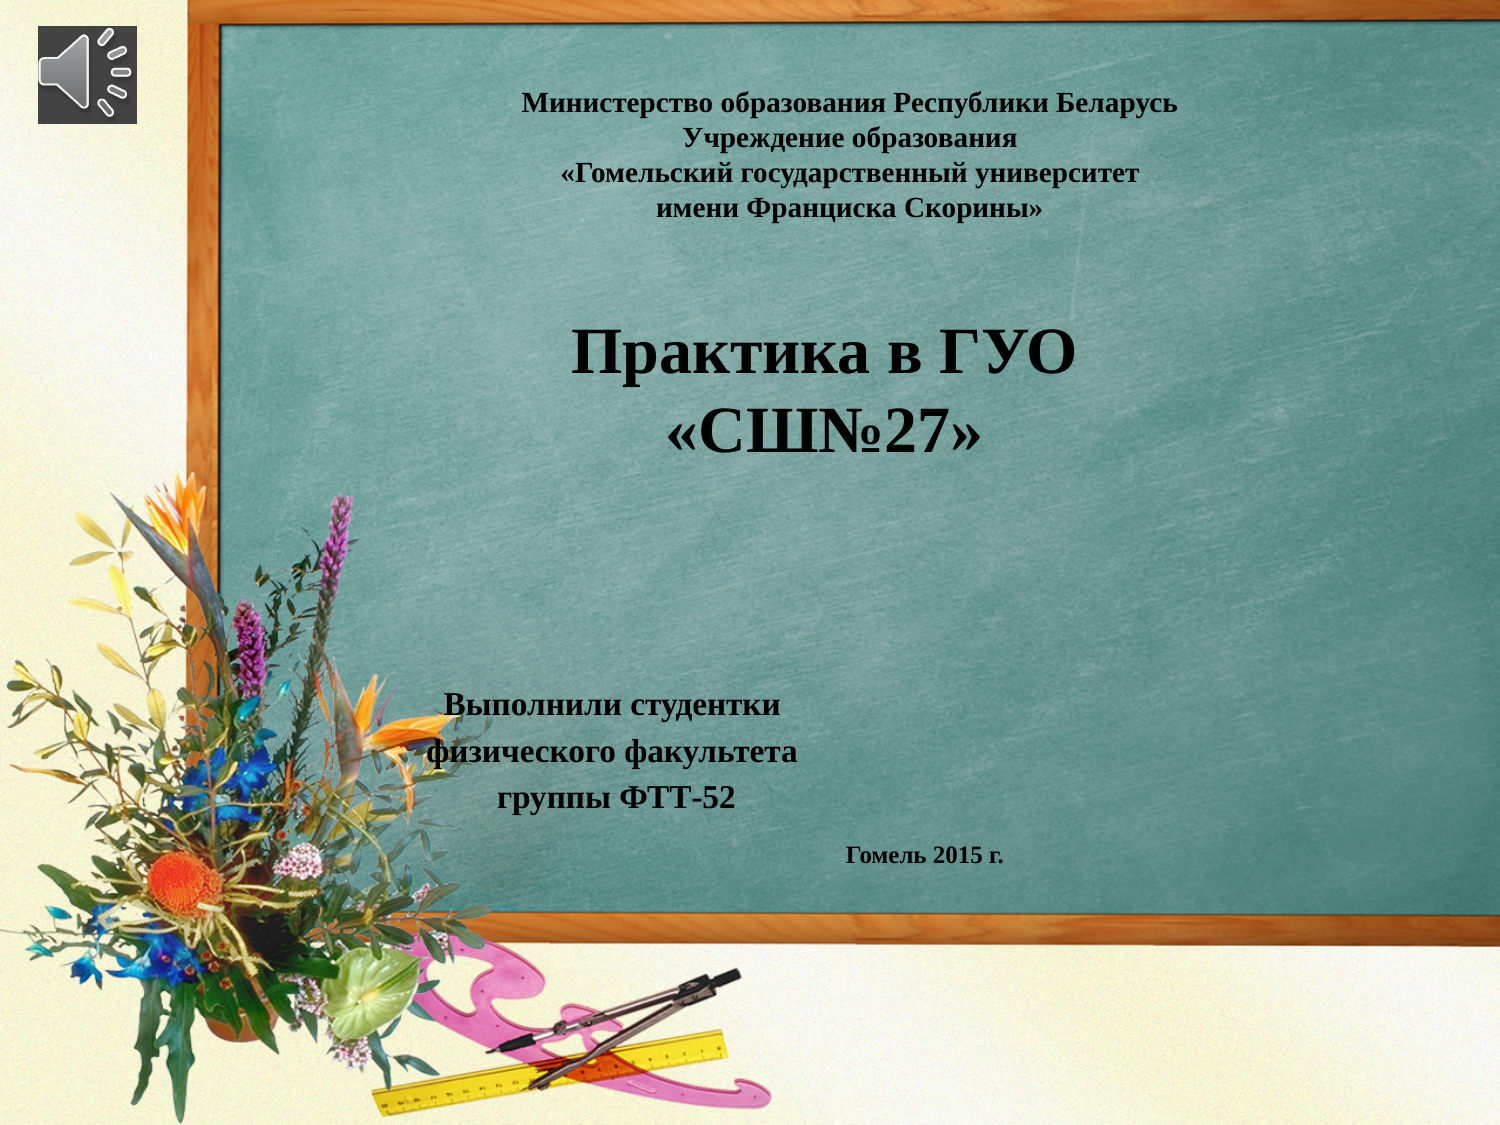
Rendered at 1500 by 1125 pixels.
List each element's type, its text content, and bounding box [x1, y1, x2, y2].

picture [0, 0, 1500, 1125]
title Министерство образования Республики Беларусь Учреждение образования «Гомельский государственный университет имени Франциска Скорины» [212, 75, 1488, 404]
subtitle Практика в ГУО «СШ№27» [450, 299, 1200, 475]
text_box Гомель 2015 г. [612, 831, 1238, 894]
text_box Выполнили студентки физического факультета группы ФТТ-52 [237, 675, 988, 850]
